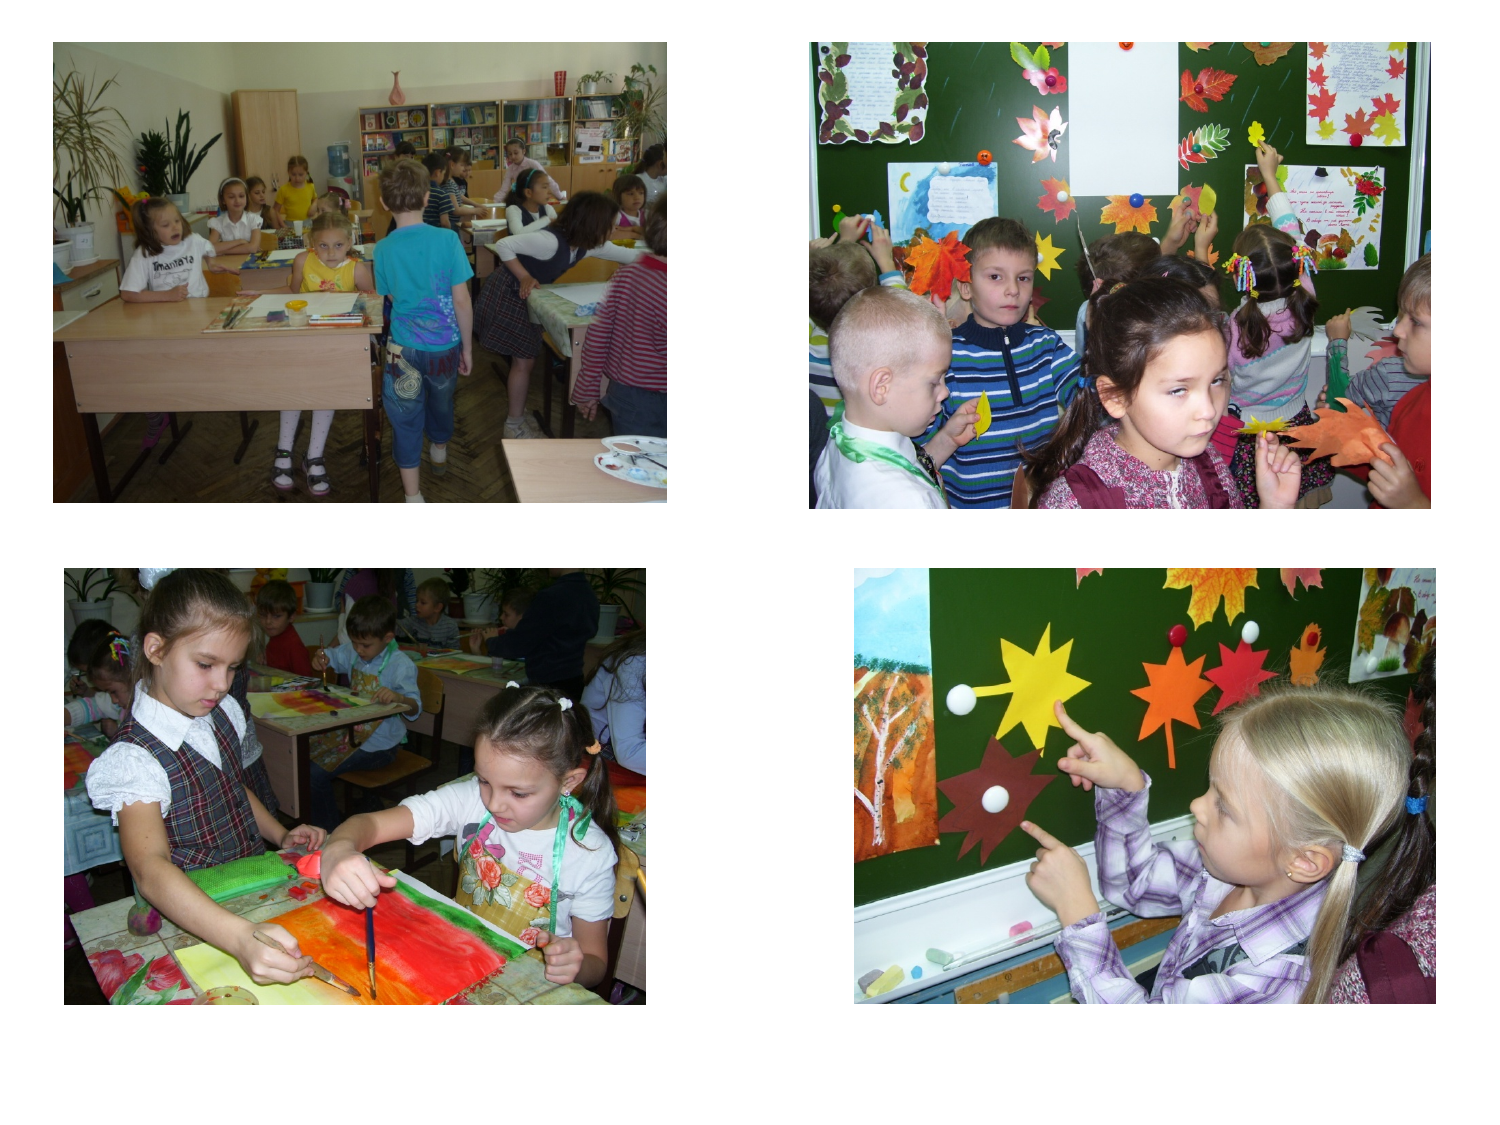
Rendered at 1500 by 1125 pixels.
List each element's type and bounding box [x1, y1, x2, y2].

list [64, 568, 646, 1005]
list [854, 568, 1436, 1005]
list [52, 42, 668, 504]
list [808, 42, 1431, 510]
